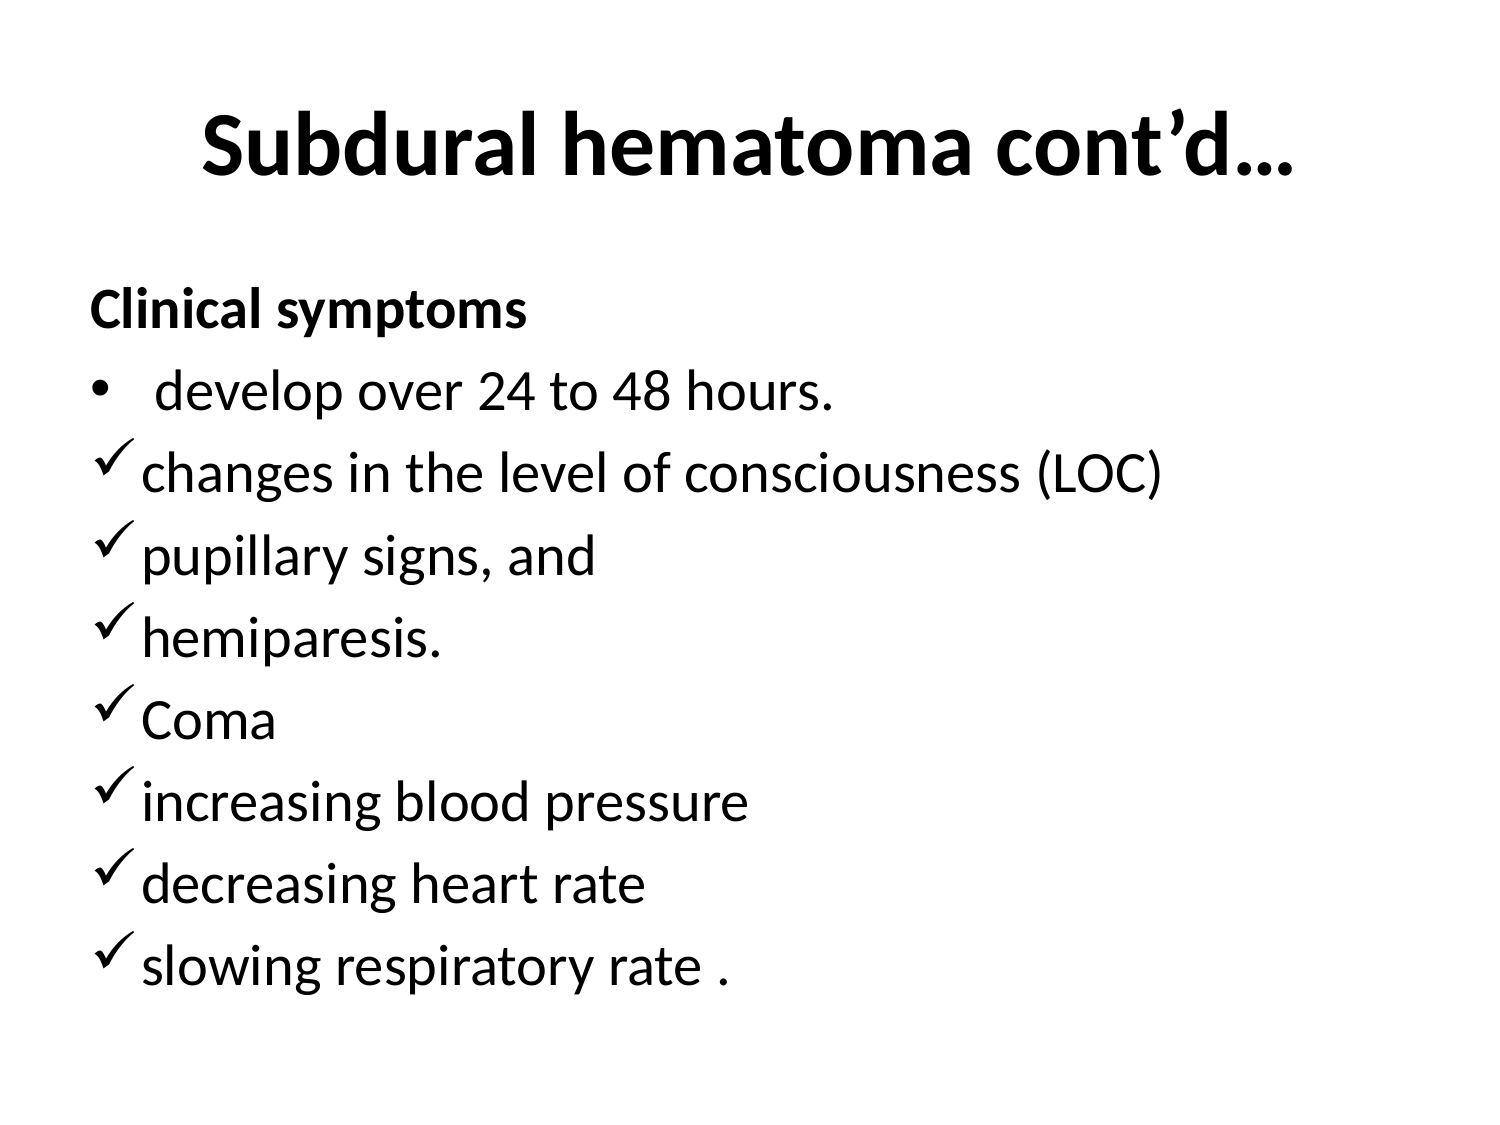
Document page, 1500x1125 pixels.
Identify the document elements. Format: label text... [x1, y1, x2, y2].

list Clinical symptoms develop over 24 to 48 hours. changes in the level of consciousness (LOC) pupillary signs, and hemiparesis. Coma increasing blood pressure decreasing heart rate slowing respiratory rate . [75, 262, 1425, 1005]
title Subdural hematoma cont’d… [75, 45, 1425, 233]
